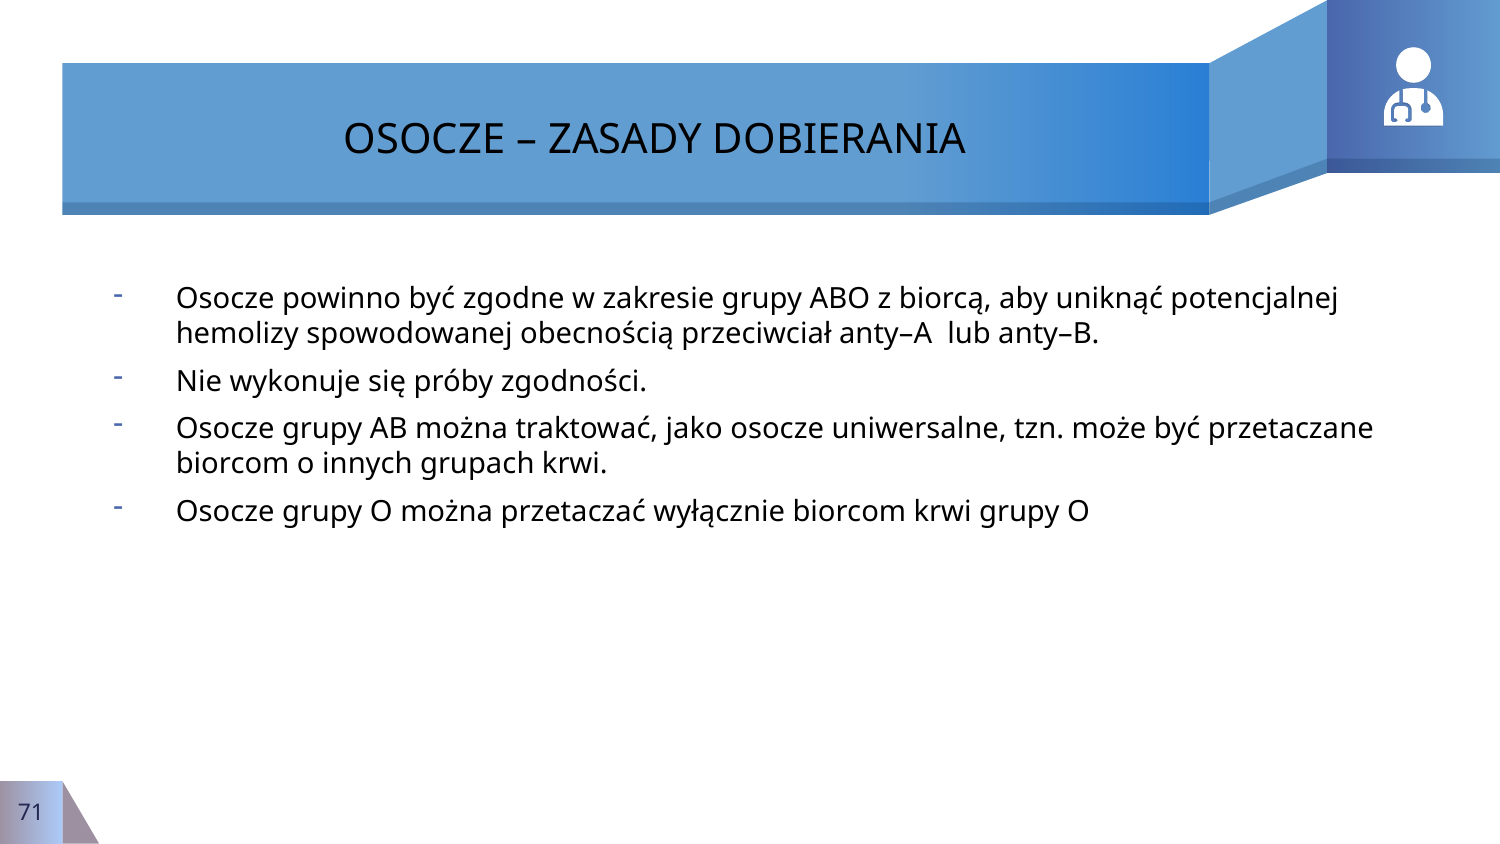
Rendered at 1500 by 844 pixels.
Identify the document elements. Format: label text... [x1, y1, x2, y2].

title OSOCZE – ZASADY DOBIERANIA [100, 64, 1210, 215]
list Osocze powinno być zgodne w zakresie grupy ABO z biorcą, aby uniknąć potencjalnej hemolizy spowodowanej obecnością przeciwciał anty–A lub anty–B. Nie wykonuje się próby zgodności. Osocze grupy AB można traktować, jako osocze uniwersalne, tzn. może być przetaczane biorcom o innych grupach krwi. Osocze grupy O można przetaczać wyłącznie biorcom krwi grupy O [100, 279, 1384, 744]
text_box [1383, 47, 1444, 126]
slide_number 71 [0, 781, 63, 844]
